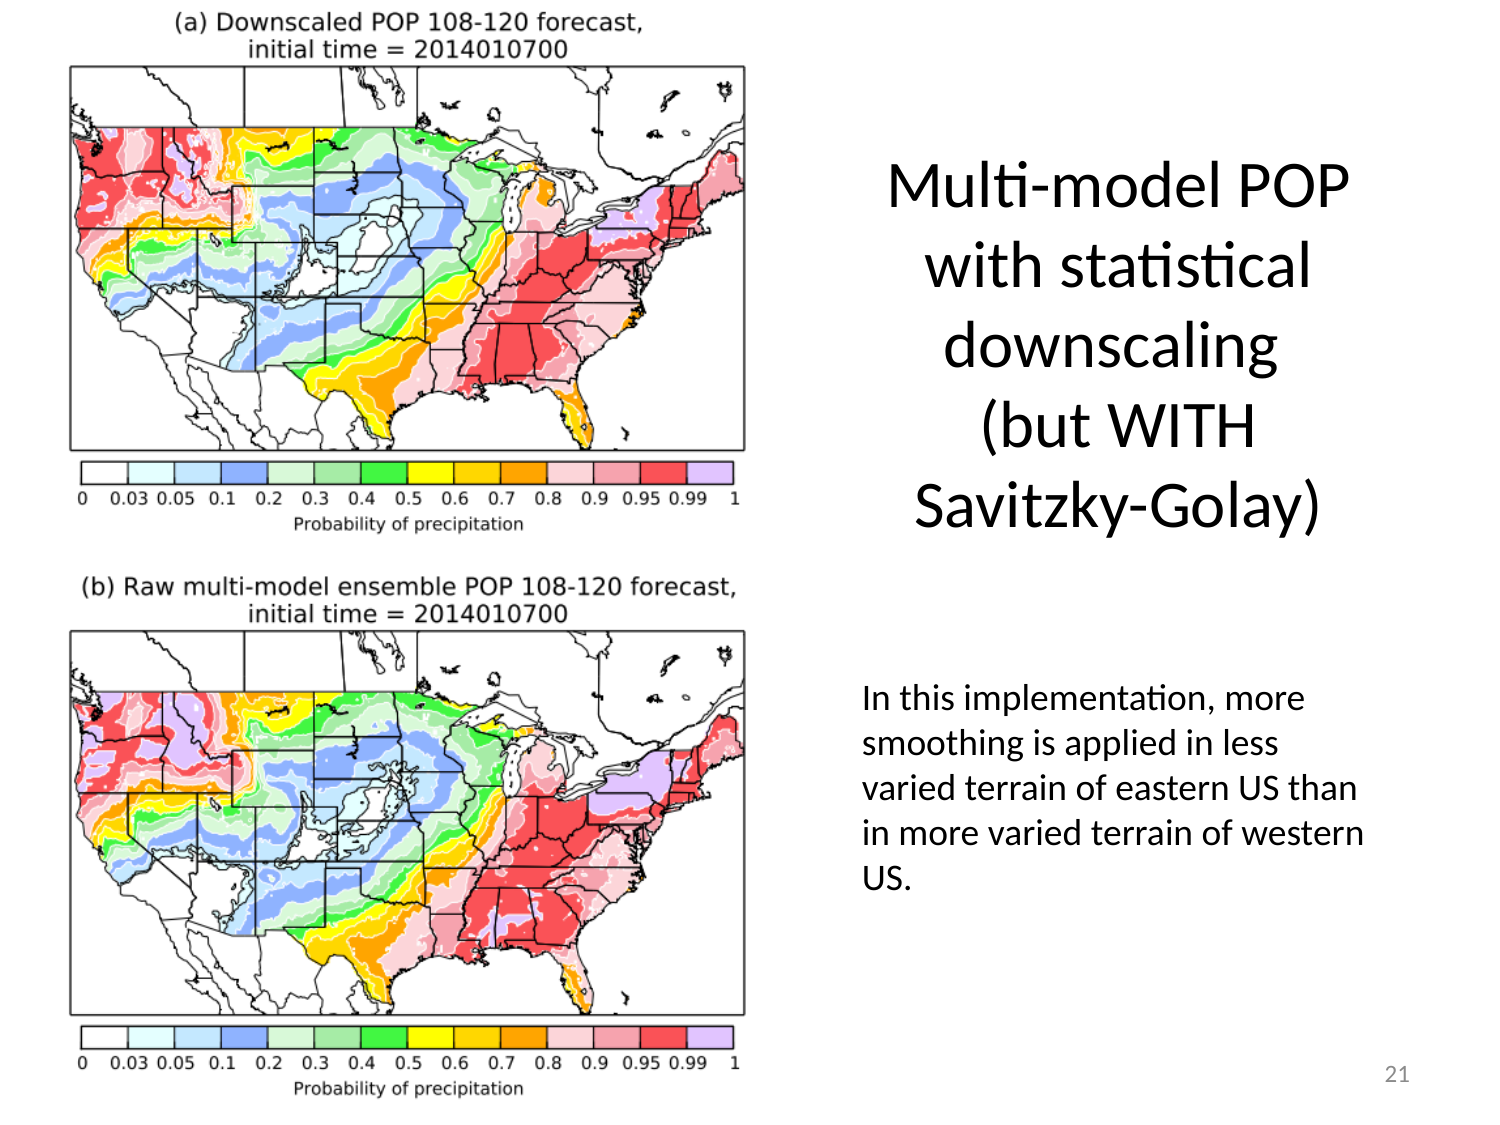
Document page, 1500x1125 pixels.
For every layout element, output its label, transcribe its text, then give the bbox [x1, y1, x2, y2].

slide_number 21 [1074, 1042, 1425, 1103]
title Multi-model POP with statistical downscaling (but WITH Savitzky-Golay) [816, 45, 1425, 637]
text_box In this implementation, more smoothing is applied in less varied terrain of eastern US than in more varied terrain of western US. [847, 665, 1381, 906]
picture [0, 0, 813, 1125]
